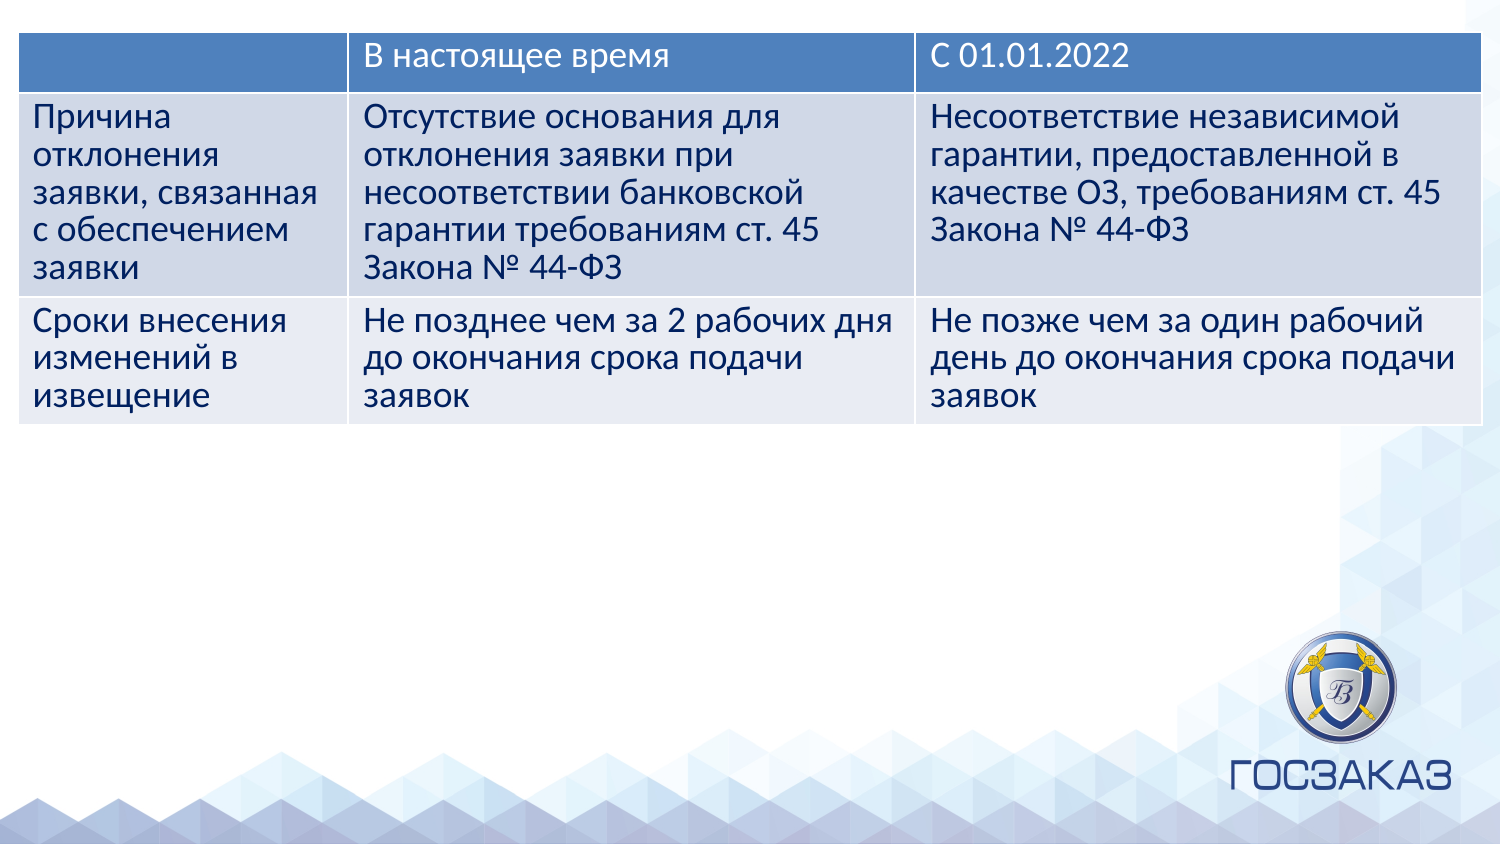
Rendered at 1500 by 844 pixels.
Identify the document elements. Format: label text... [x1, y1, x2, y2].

table_header С 01.01.2022 [916, 33, 1481, 92]
table_cell Отсутствие основания для отклонения заявки при несоответствии банковской гарантии требованиям ст. 45 Закона № 44-ФЗ [349, 94, 914, 296]
table_cell Не позднее чем за 2 рабочих дня до окончания срока подачи заявок [349, 298, 914, 424]
table_cell Сроки внесения изменений в извещение [19, 298, 347, 424]
table_cell Не позже чем за один рабочий день до окончания срока подачи заявок [916, 298, 1481, 424]
picture [0, 0, 1500, 844]
table_header В настоящее время [349, 33, 914, 92]
table_header [19, 33, 347, 92]
table_cell Несоответствие независимой гарантии, предоставленной в качестве ОЗ, требованиям ст. 45 Закона № 44-ФЗ [916, 94, 1481, 296]
table_cell Причина отклонения заявки, связанная с обеспечением заявки [19, 94, 347, 296]
